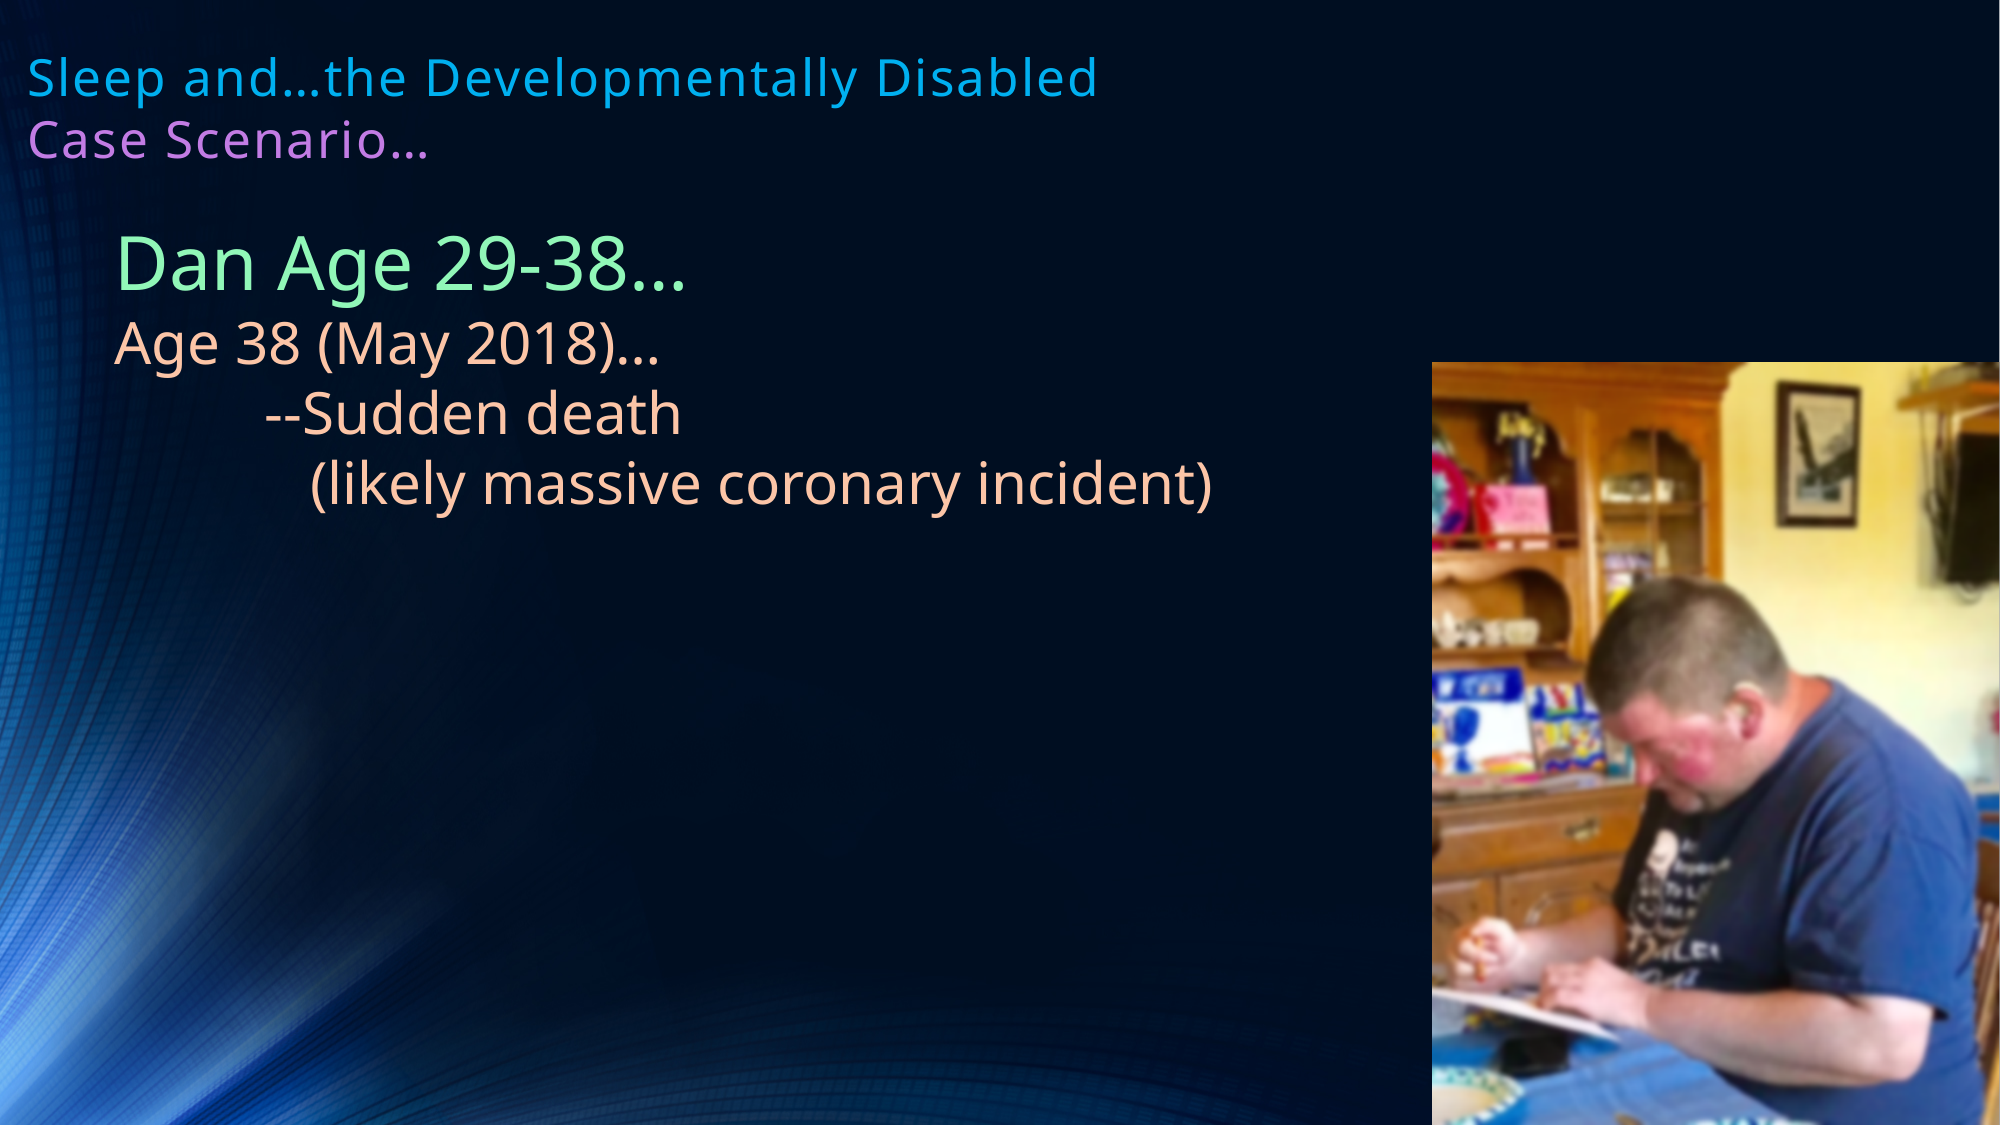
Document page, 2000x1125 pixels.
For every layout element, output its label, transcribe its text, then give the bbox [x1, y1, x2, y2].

picture [0, 0, 2000, 1125]
title Sleep and…the Developmentally Disabled Case Scenario… [12, 37, 1712, 238]
list Dan Age 29-38… Age 38 (May 2018)… --Sudden death (likely massive coronary incident) [99, 208, 1888, 1125]
